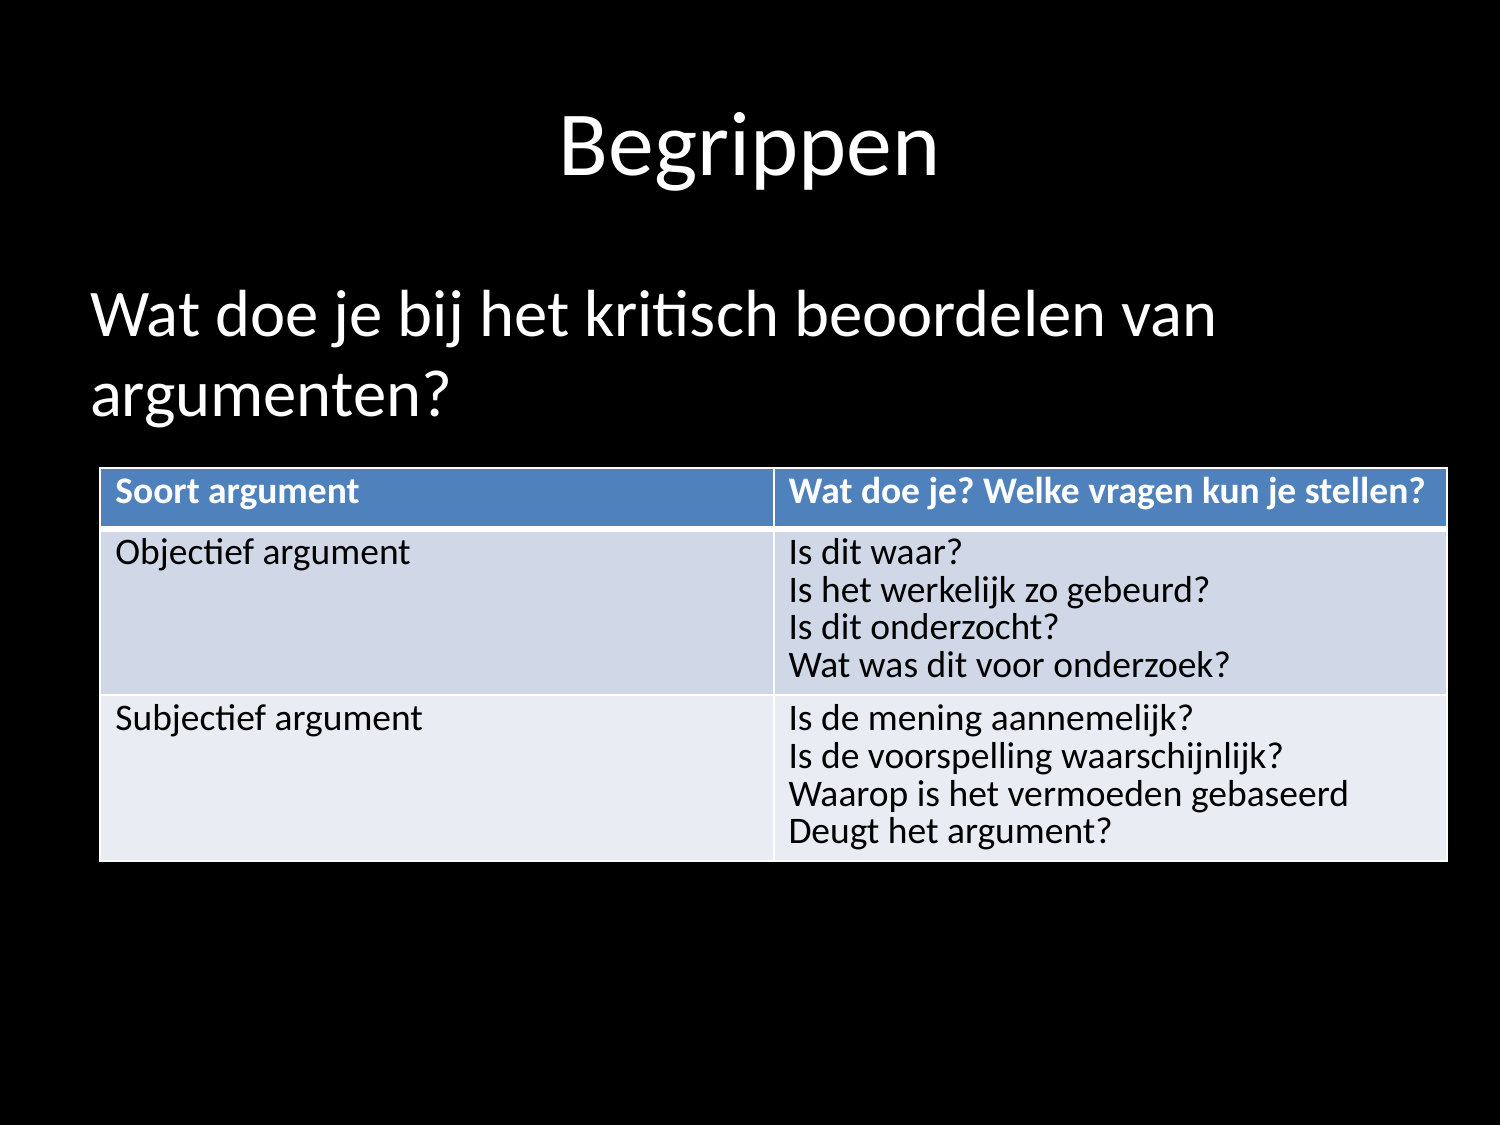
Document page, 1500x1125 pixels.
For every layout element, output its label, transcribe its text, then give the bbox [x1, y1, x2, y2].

table_header Soort argument [101, 469, 773, 526]
table_cell Subjectief argument [101, 696, 773, 860]
table_cell Is dit waar? Is het werkelijk zo gebeurd? Is dit onderzocht? Wat was dit voor onderzoek? [775, 532, 1446, 694]
title Begrippen [75, 45, 1425, 233]
table_cell Is de mening aannemelijk? Is de voorspelling waarschijnlijk? Waarop is het vermoeden gebaseerd Deugt het argument? [775, 696, 1446, 860]
list Wat doe je bij het kritisch beoordelen van argumenten? [75, 262, 1425, 1005]
table_cell Objectief argument [101, 532, 773, 694]
table_header Wat doe je? Welke vragen kun je stellen? [775, 469, 1446, 526]
